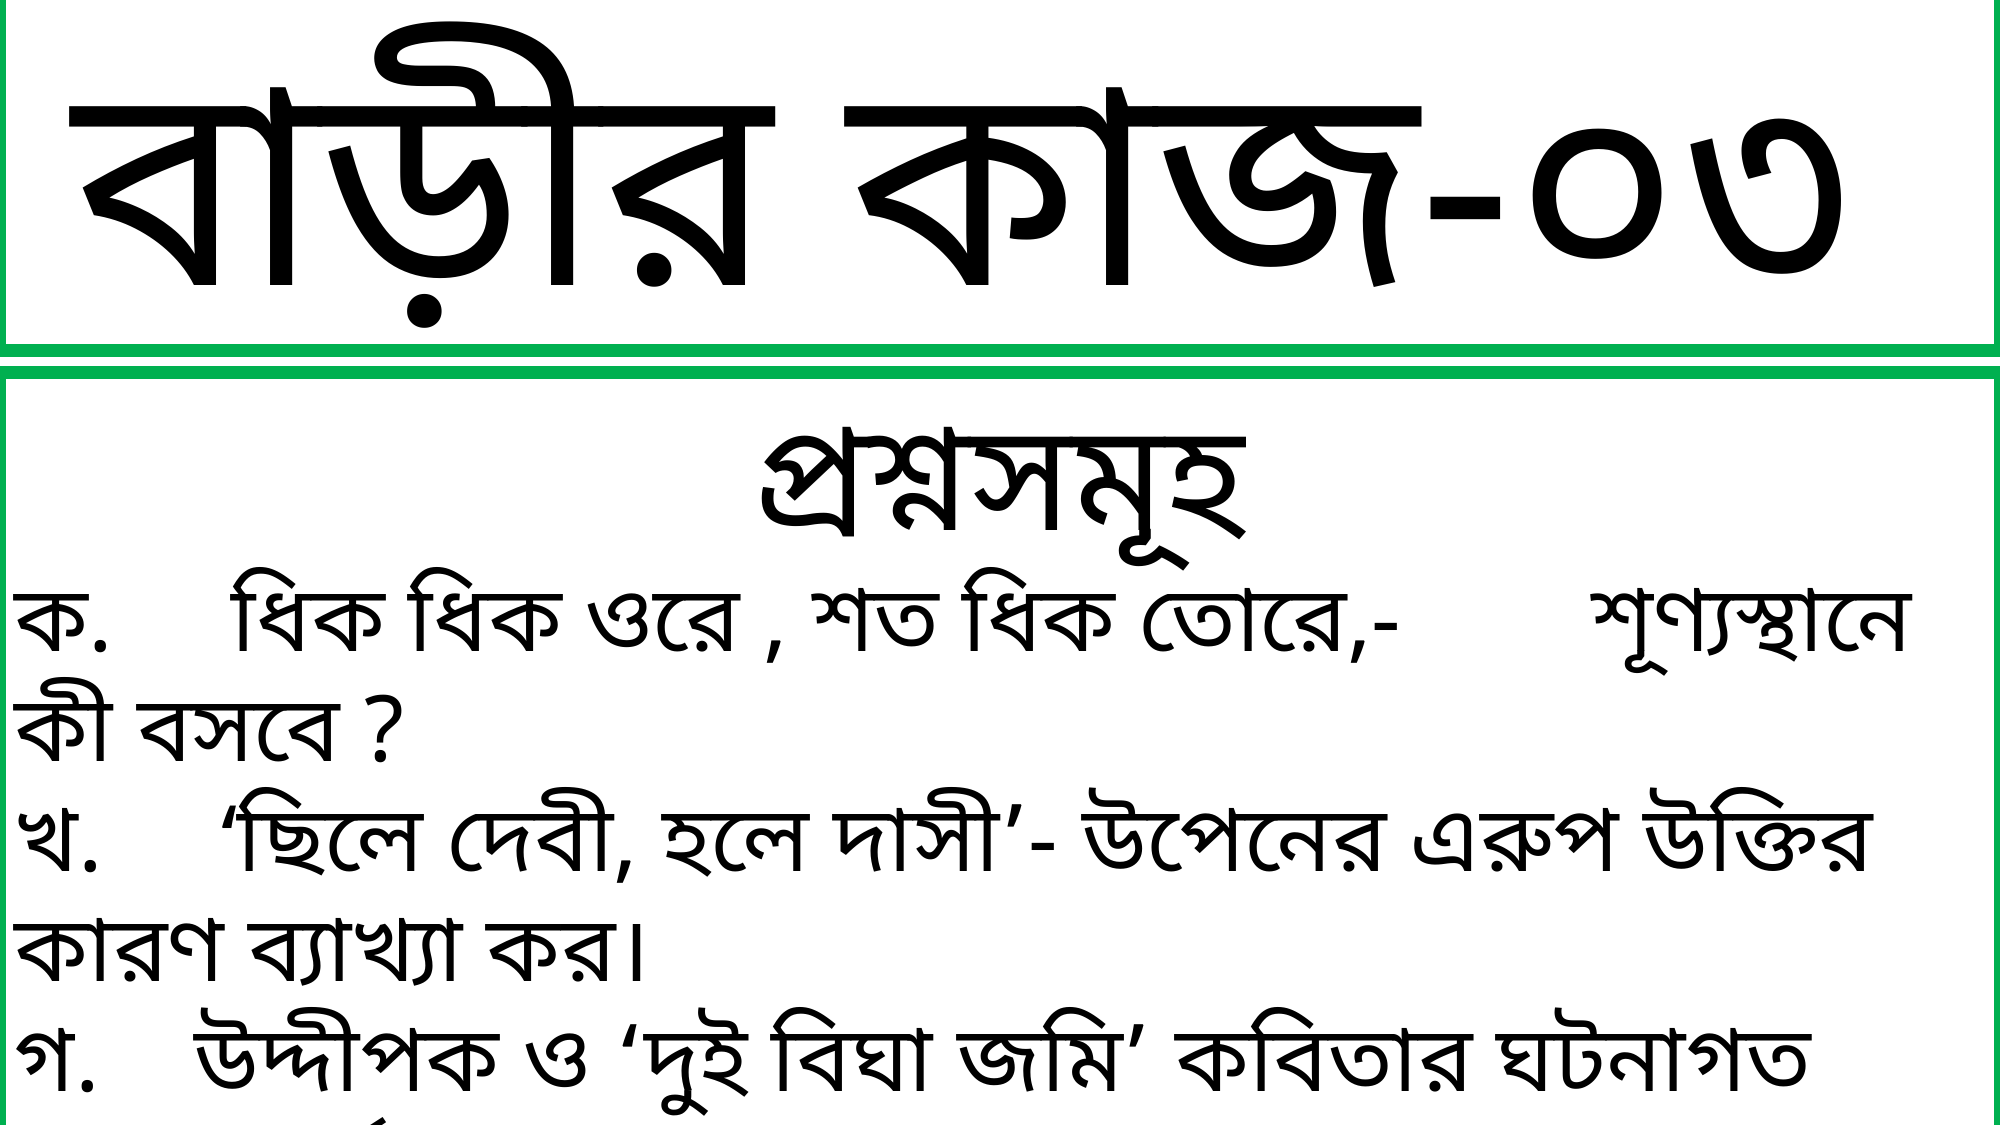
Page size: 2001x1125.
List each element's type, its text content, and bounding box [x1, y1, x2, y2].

text_box বাড়ীর কাজ-০৩ [0, 0, 2000, 351]
text_box প্রশ্নসমূহ ক. ধিক ধিক ওরে , শত ধিক তোরে,- শূণ্যস্থানে কী বসবে ? খ. ‘ছিলে দেবী, হলে দাসী’- উপেনের এরুপ উক্তির কারণ ব্যাখ্যা কর। গ. উদ্দীপক ও ‘দুই বিঘা জমি’ কবিতার ঘটনাগত সাদৃশ্য বর্ননা কর। ঘ. “উদ্দীপকের আফছারের চেয়ে ‘দুই বিঘা জমি’ কবিতার উপেনের কষ্ট অনেক গভীর” মন্তব্যটি যাচাই করো। [0, 372, 2000, 1125]
